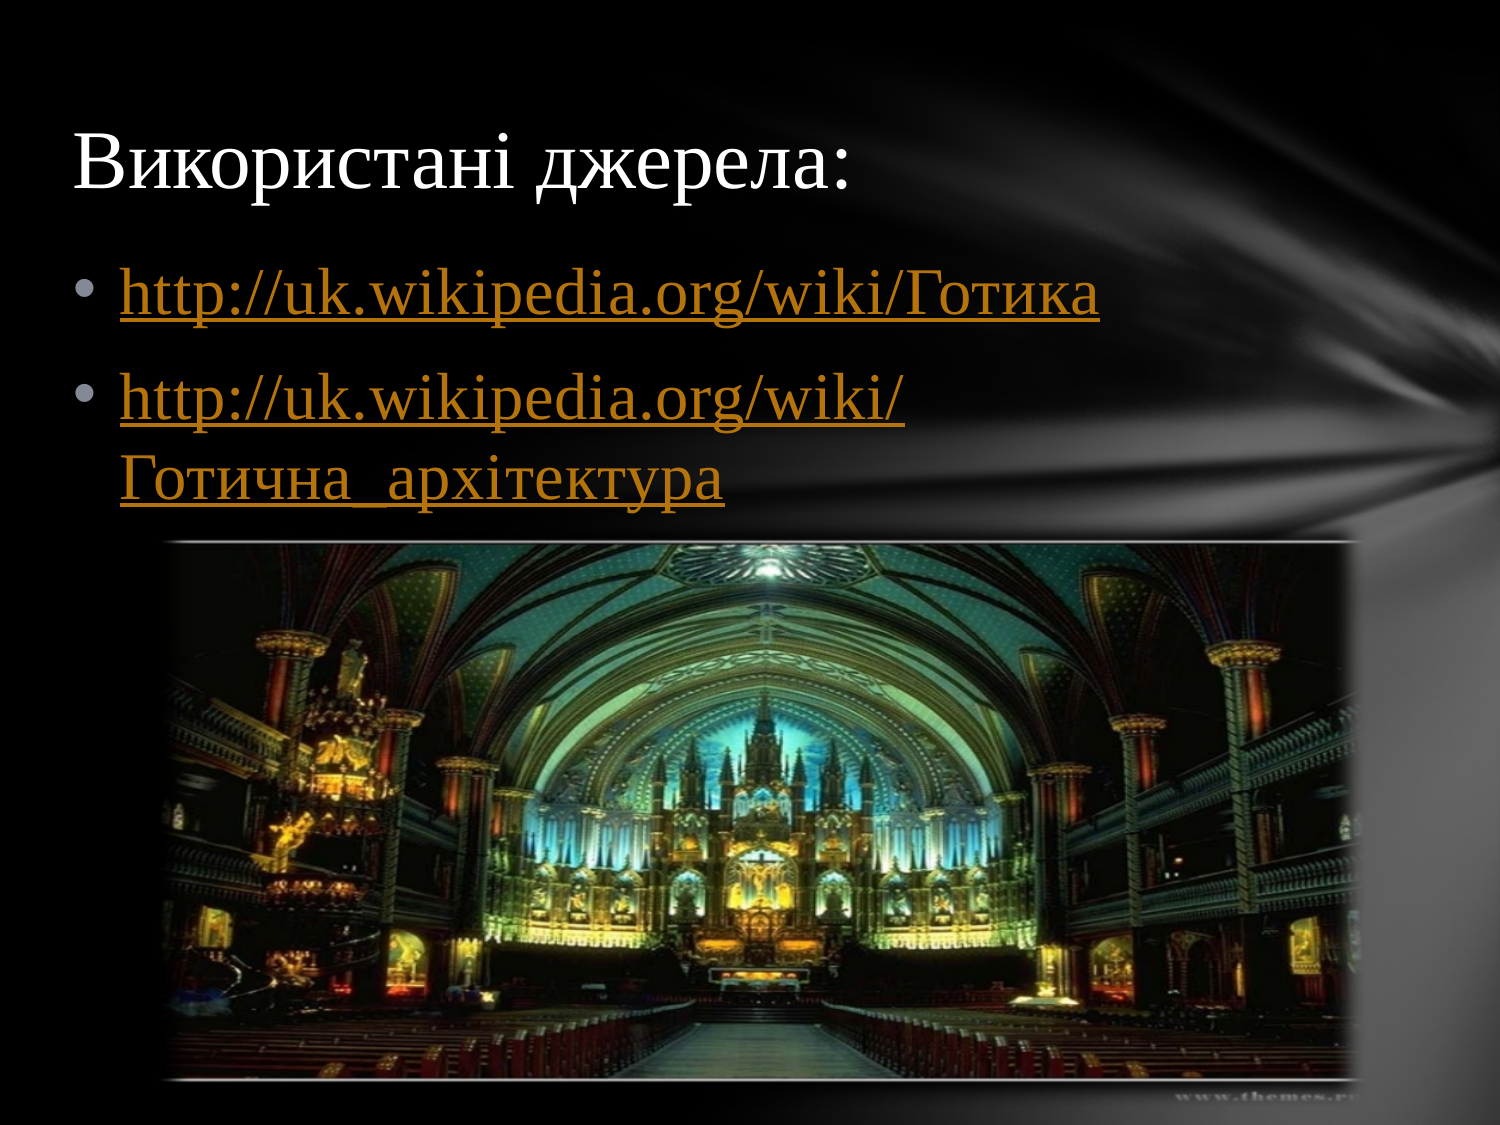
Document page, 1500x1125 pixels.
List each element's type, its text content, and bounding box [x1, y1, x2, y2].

title Використані джерела: [57, 37, 1318, 213]
picture [159, 514, 1365, 1107]
list http://uk.wikipedia.org/wiki/Готика http://uk.wikipedia.org/wiki/Готична_архітектура [57, 239, 1424, 1015]
